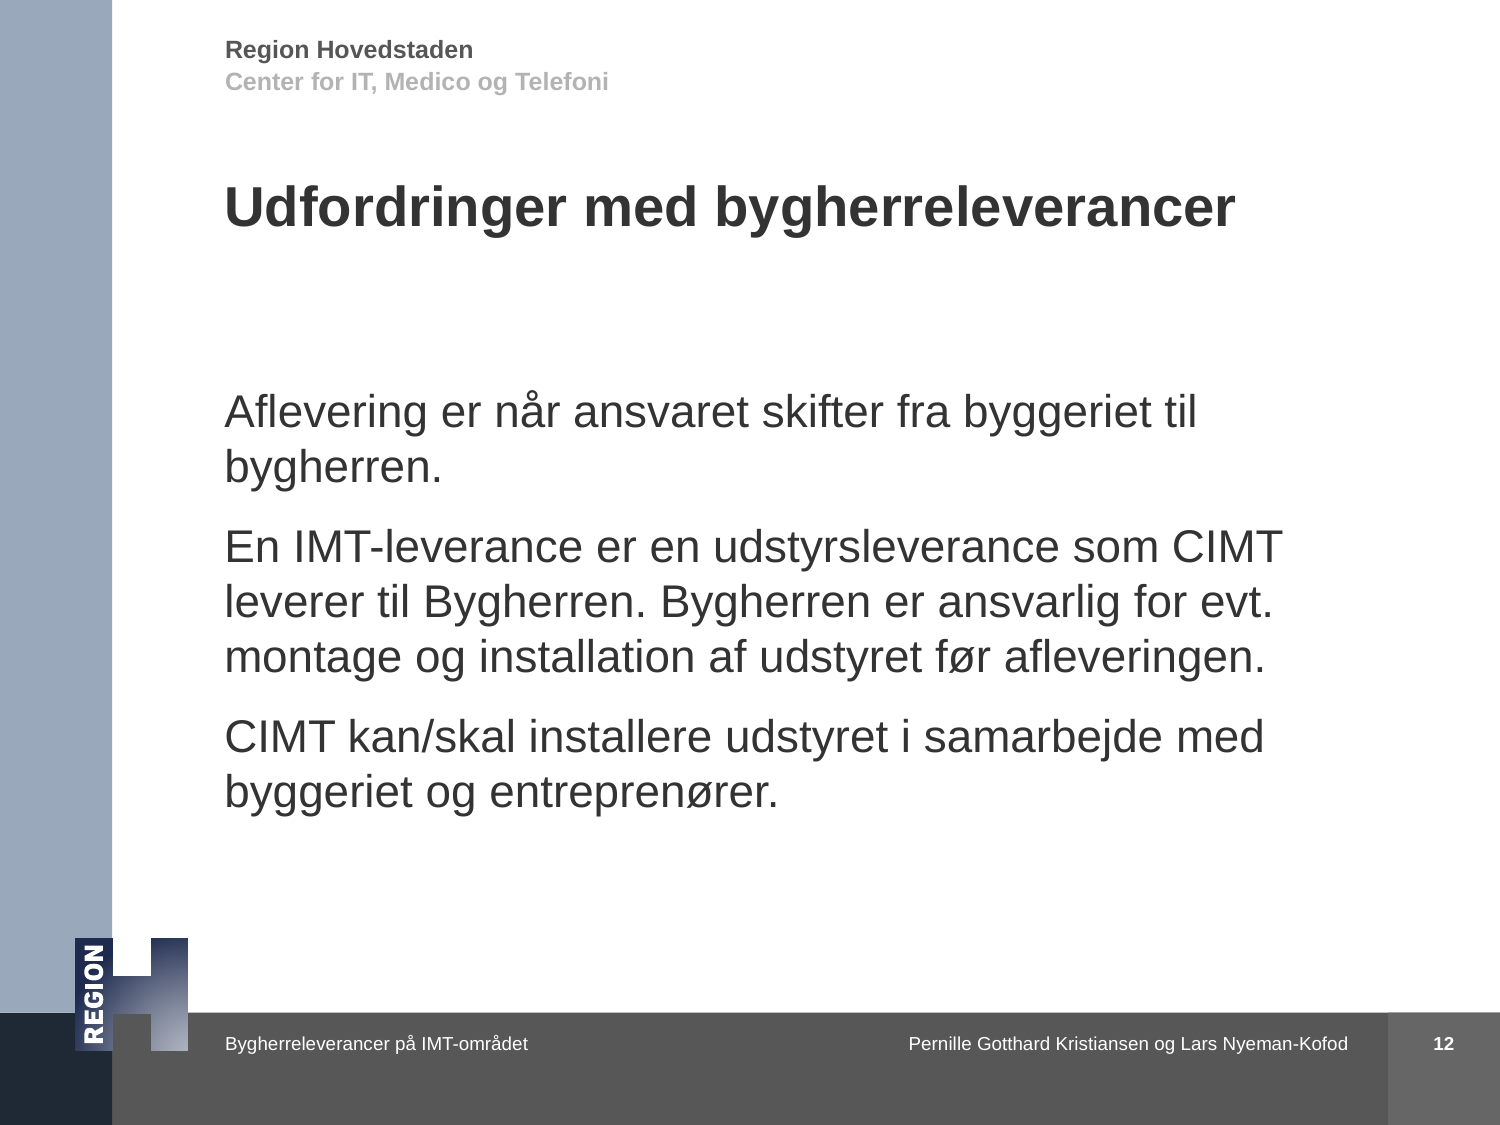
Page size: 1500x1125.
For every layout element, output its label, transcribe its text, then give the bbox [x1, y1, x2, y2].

list Aflevering er når ansvaret skifter fra byggeriet til bygherren. En IMT-leverance er en udstyrsleverance som CIMT leverer til Bygherren. Bygherren er ansvarlig for evt. montage og installation af udstyret før afleveringen. CIMT kan/skal installere udstyret i samarbejde med byggeriet og entreprenører. [224, 381, 1388, 901]
title Udfordringer med bygherreleverancer [224, 143, 1388, 238]
list Center for IT, Medico og Telefoni [225, 65, 1389, 125]
slide_number 12 [1387, 1031, 1500, 1056]
slide_number Pernille Gotthard Kristiansen og Lars Nyeman-Kofod [874, 1031, 1348, 1055]
footer Bygherreleverancer på IMT-området [225, 1031, 754, 1055]
picture [75, 938, 188, 1051]
